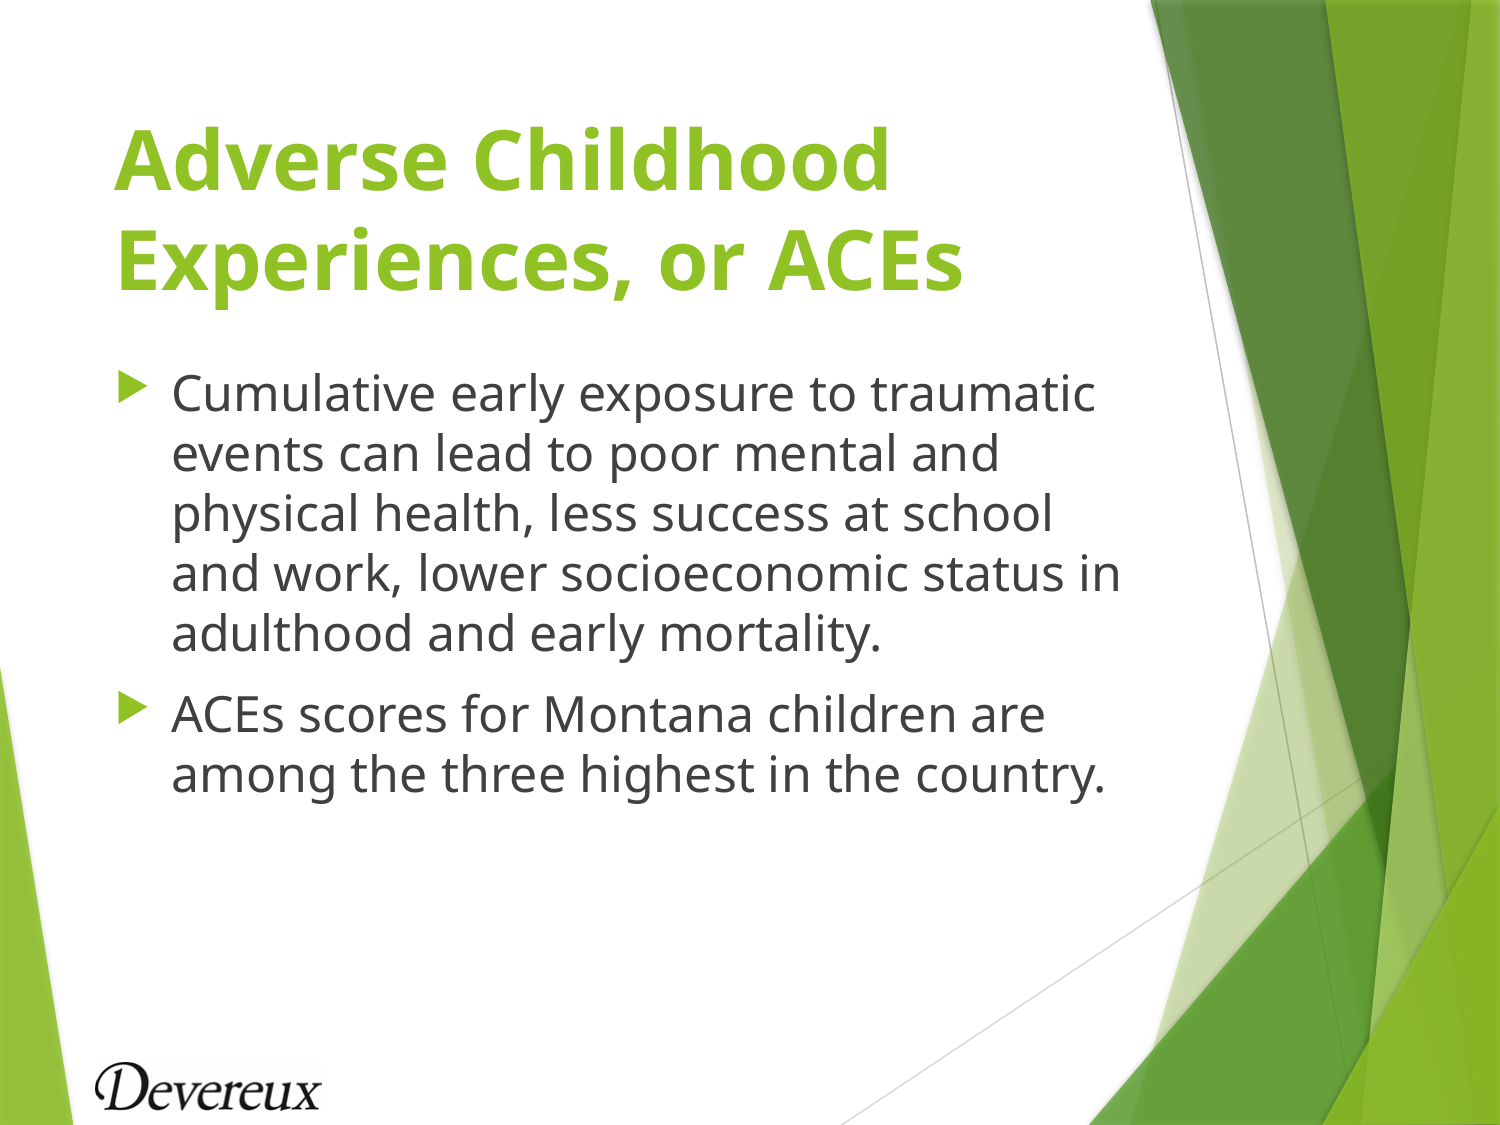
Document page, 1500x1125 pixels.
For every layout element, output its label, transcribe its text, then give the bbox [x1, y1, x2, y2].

title Adverse Childhood Experiences, or ACEs [99, 99, 1142, 317]
picture [95, 1061, 323, 1112]
list Cumulative early exposure to traumatic events can lead to poor mental and physical health, less success at school and work, lower socioeconomic status in adulthood and early mortality. ACEs scores for Montana children are among the three highest in the country. [99, 354, 1142, 992]
